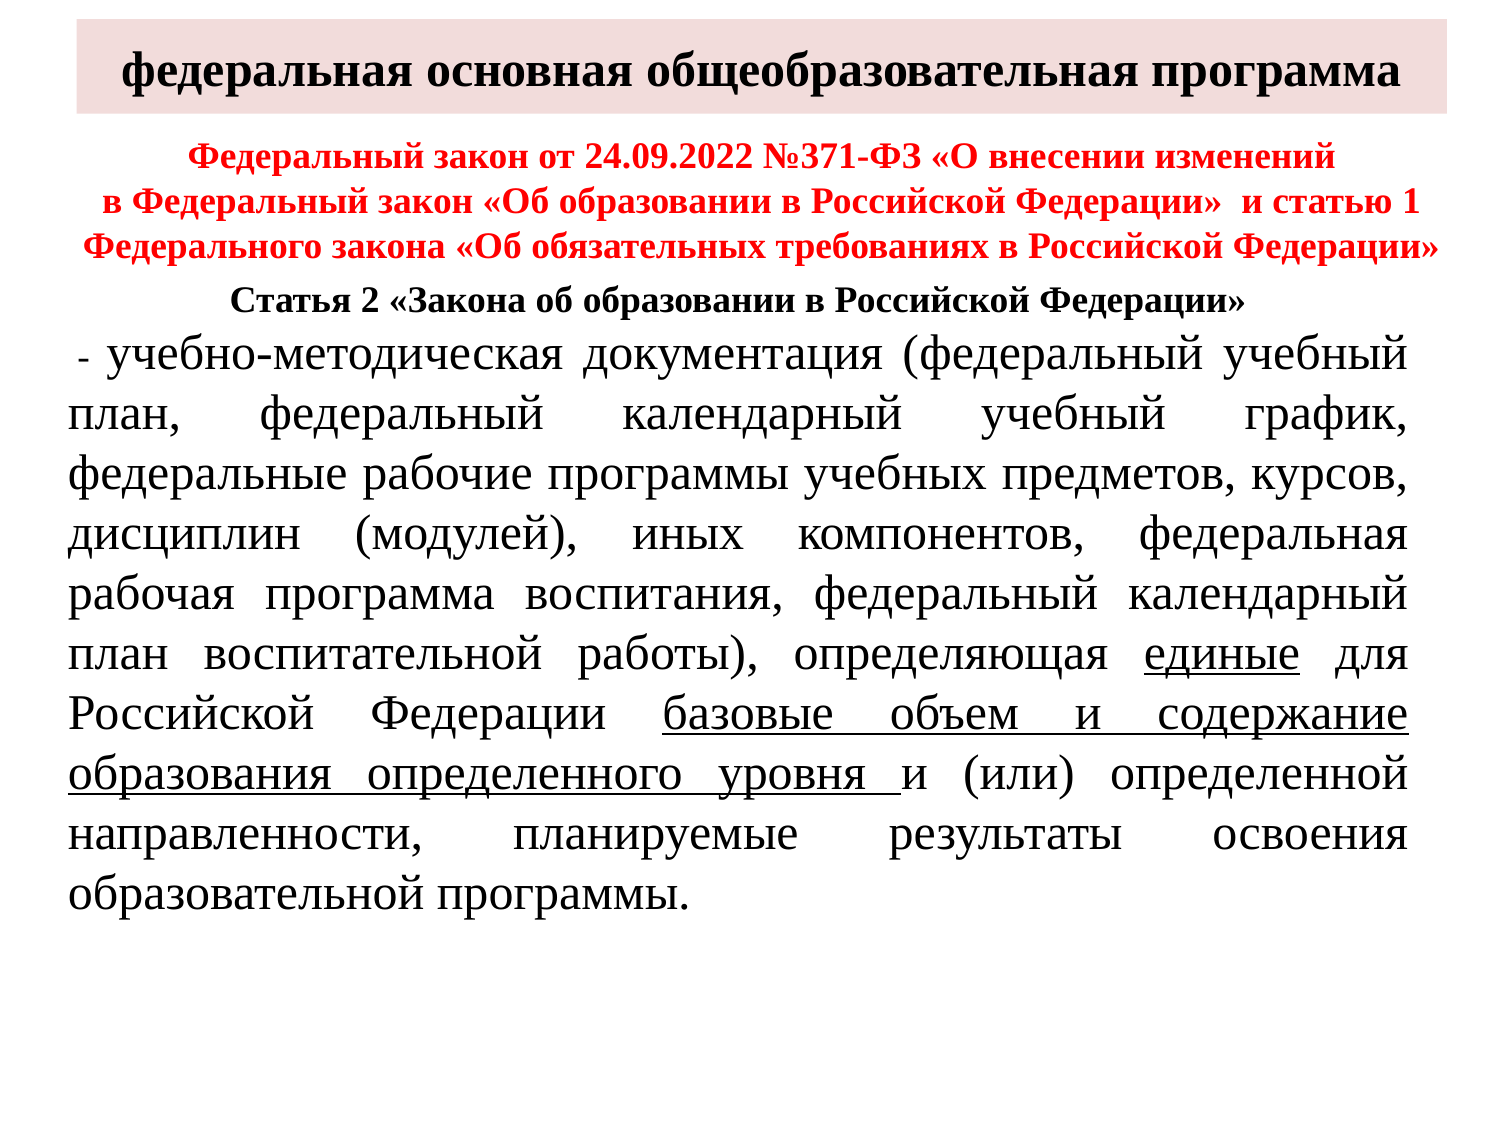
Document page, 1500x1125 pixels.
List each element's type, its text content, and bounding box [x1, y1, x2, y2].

text_box Статья 2 «Закона об образовании в Российской Федерации» - учебно-методическая документация (федеральный учебный план, федеральный календарный учебный график, федеральные рабочие программы учебных предметов, курсов, дисциплин (модулей), иных компонентов, федеральная рабочая программа воспитания, федеральный календарный план воспитательной работы), определяющая единые для Российской Федерации базовые объем и содержание образования определенного уровня и (или) определенной направленности, планируемые результаты освоения образовательной программы. [53, 273, 1424, 927]
title федеральная основная общеобразовательная программа [76, 19, 1447, 114]
text_box Федеральный закон от 24.09.2022 №371-ФЗ «О внесении изменений в Федеральный закон «Об образовании в Российской Федерации» и статью 1 Федерального закона «Об обязательных требованиях в Российской Федерации» [53, 123, 1471, 273]
